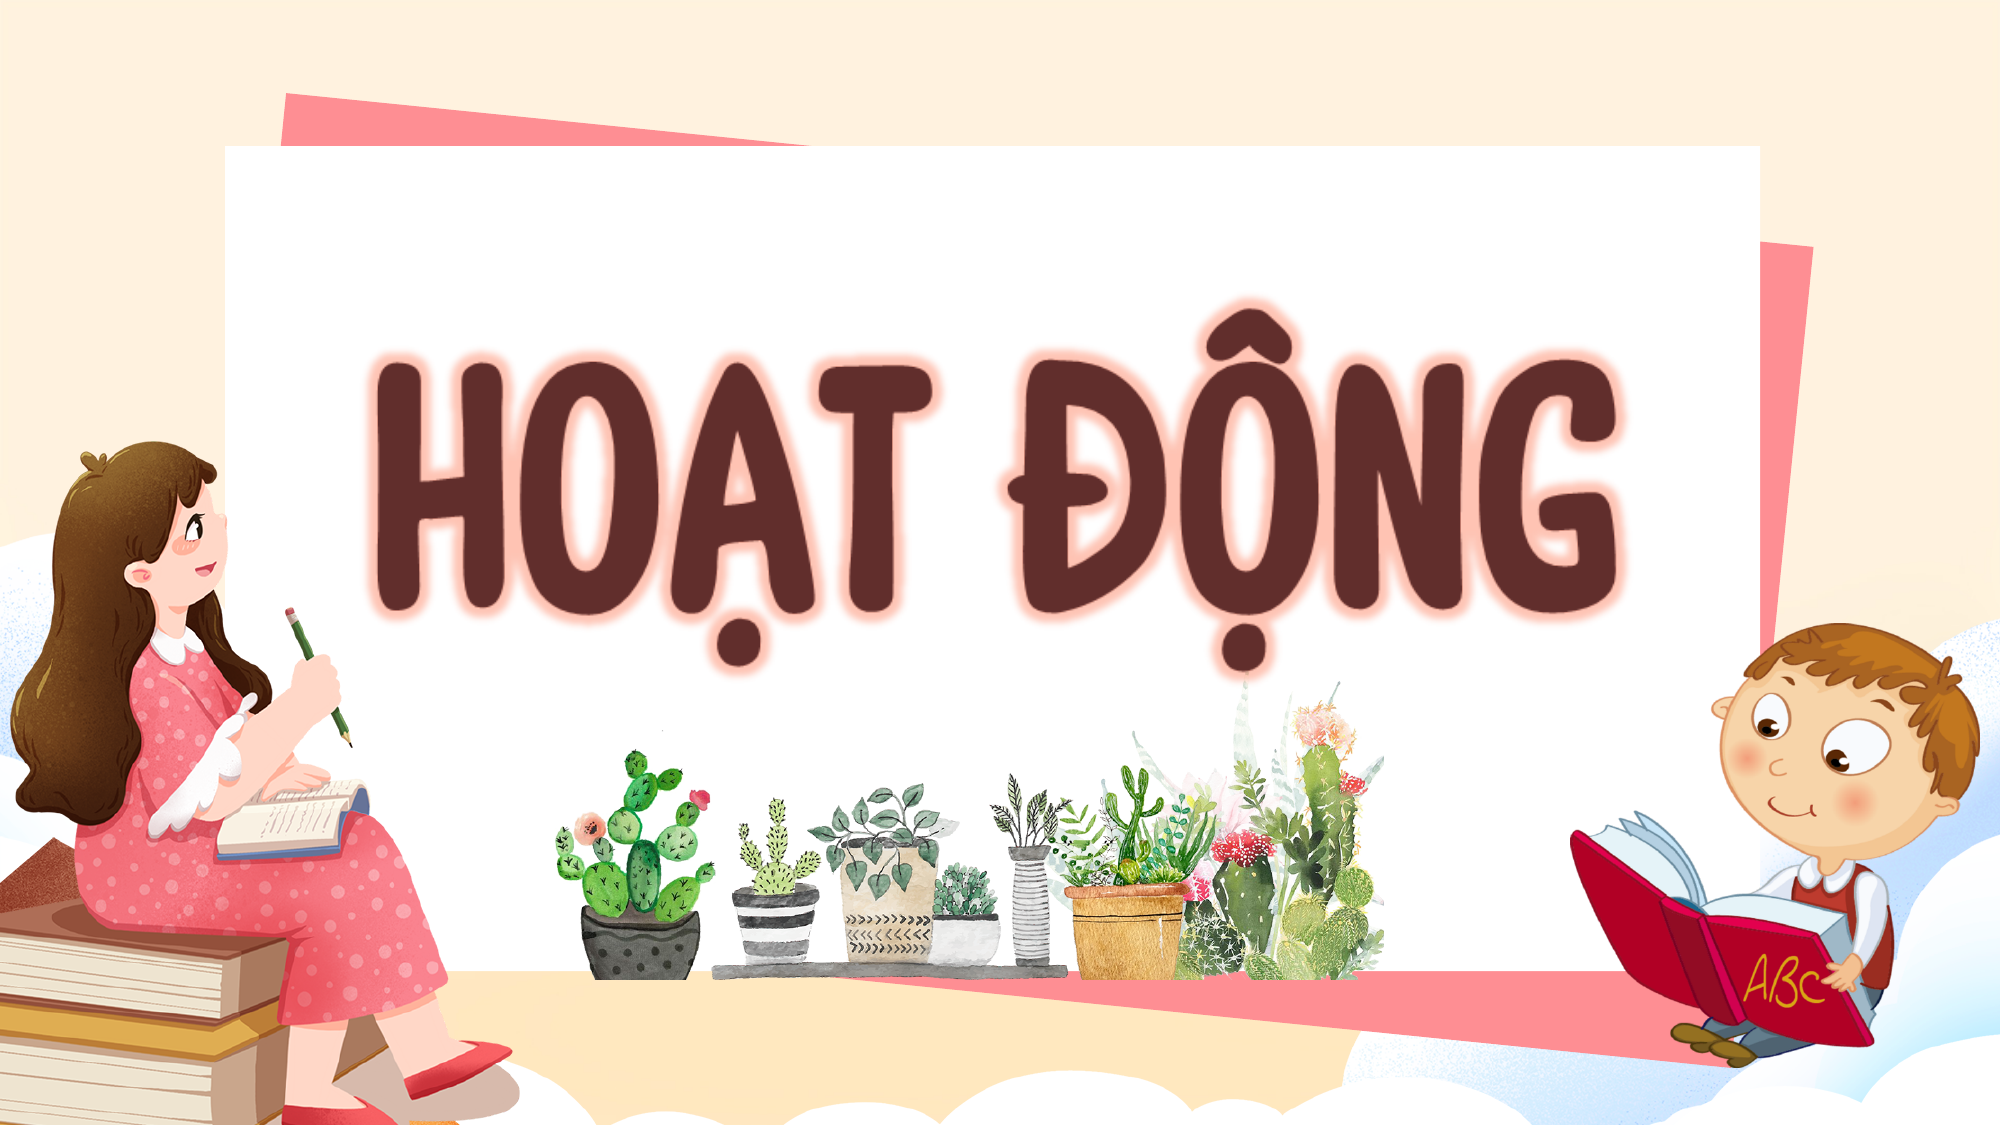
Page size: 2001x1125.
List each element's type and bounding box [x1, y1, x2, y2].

text_box [520, 910, 1570, 994]
picture [0, 0, 2000, 1125]
